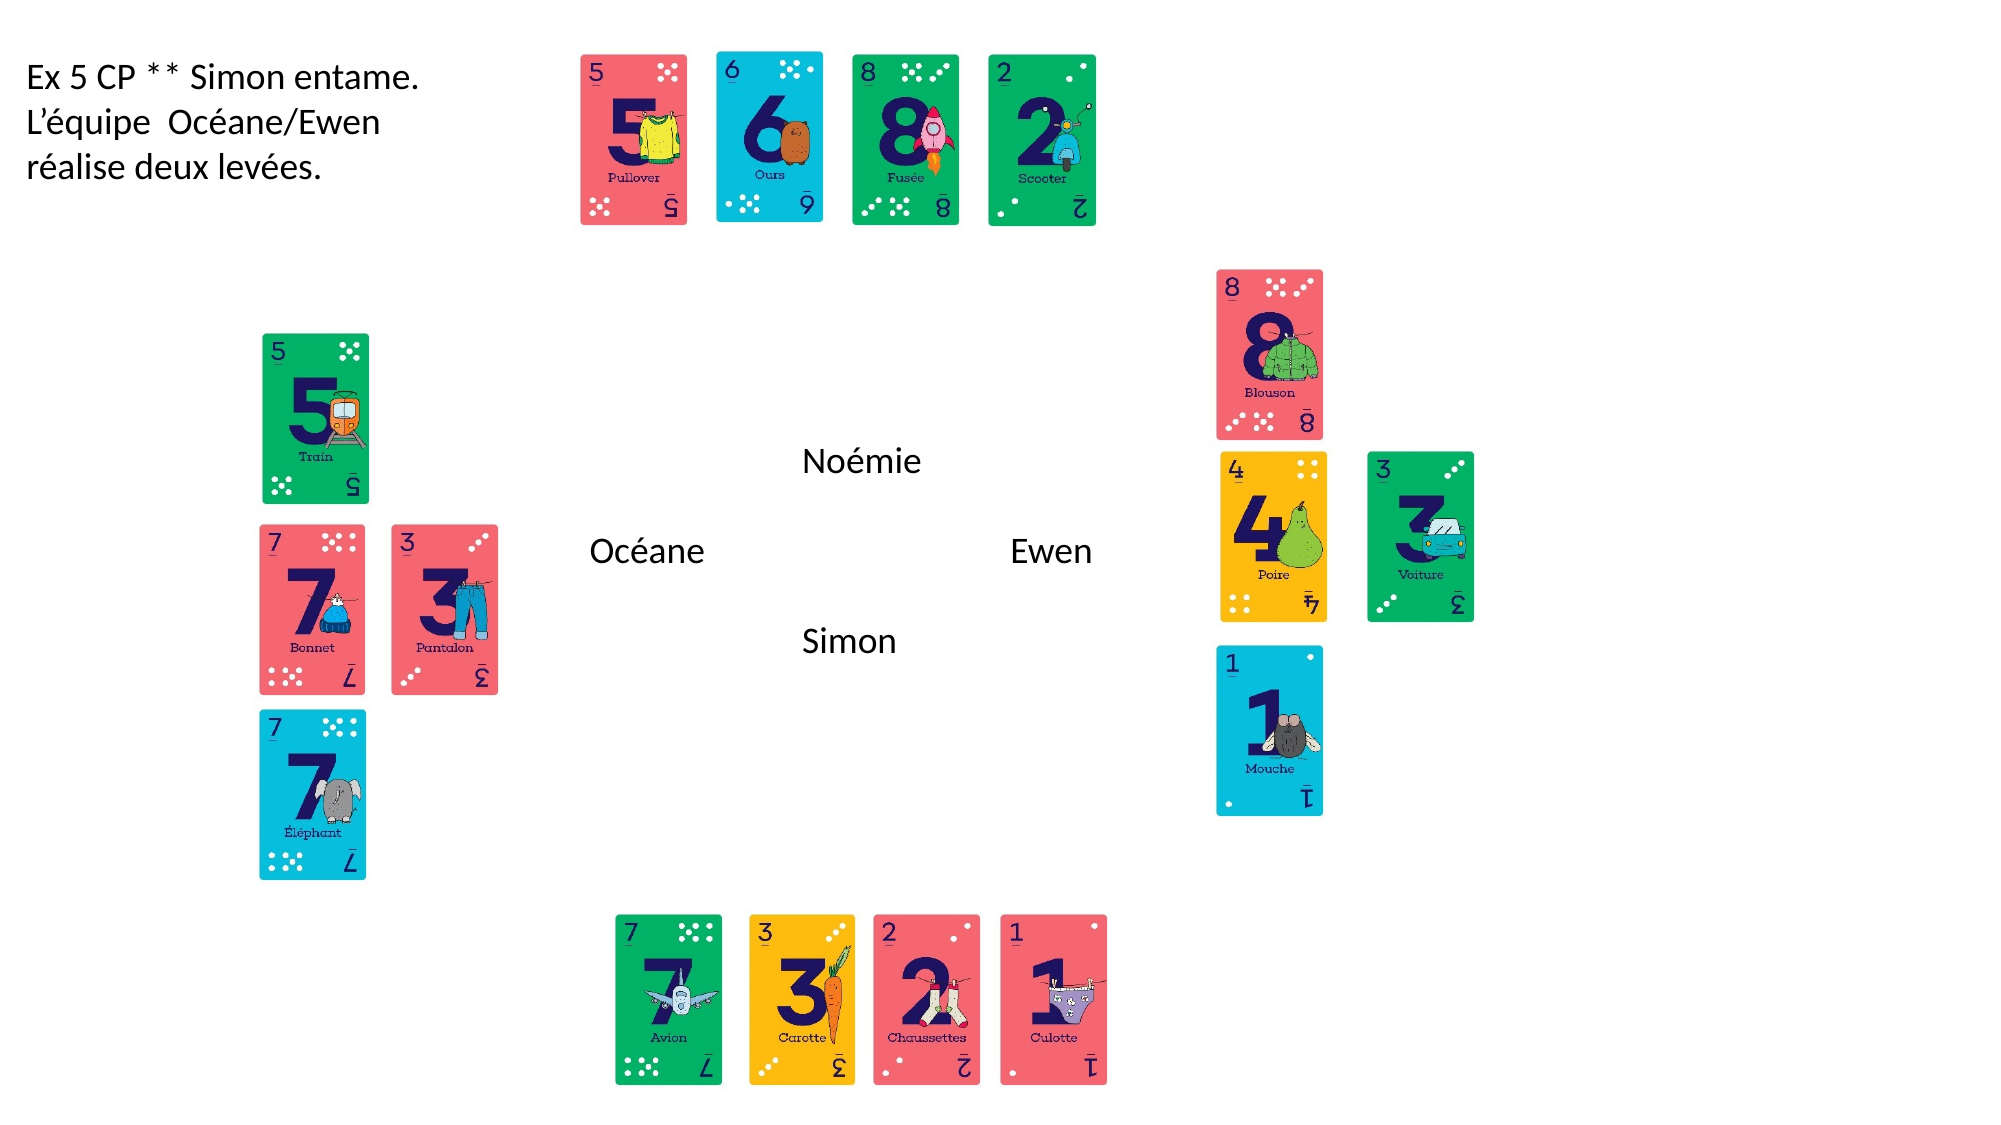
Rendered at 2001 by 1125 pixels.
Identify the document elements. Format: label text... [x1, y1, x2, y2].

picture [609, 908, 728, 1091]
picture [253, 703, 372, 887]
picture [1361, 445, 1480, 628]
picture [385, 518, 504, 701]
picture [982, 48, 1102, 232]
text_box Ex 5 CP ** Simon entame. L’équipe Océane/Ewen réalise deux levées. [11, 45, 449, 195]
picture [256, 327, 375, 510]
picture [743, 908, 861, 1091]
picture [994, 908, 1113, 1092]
picture [846, 48, 965, 231]
picture [253, 518, 372, 701]
picture [1210, 263, 1333, 628]
picture [710, 45, 829, 228]
picture [1210, 639, 1329, 822]
picture [574, 48, 693, 231]
picture [867, 908, 986, 1091]
text_box Noémie Océane Ewen Simon [574, 428, 1119, 669]
